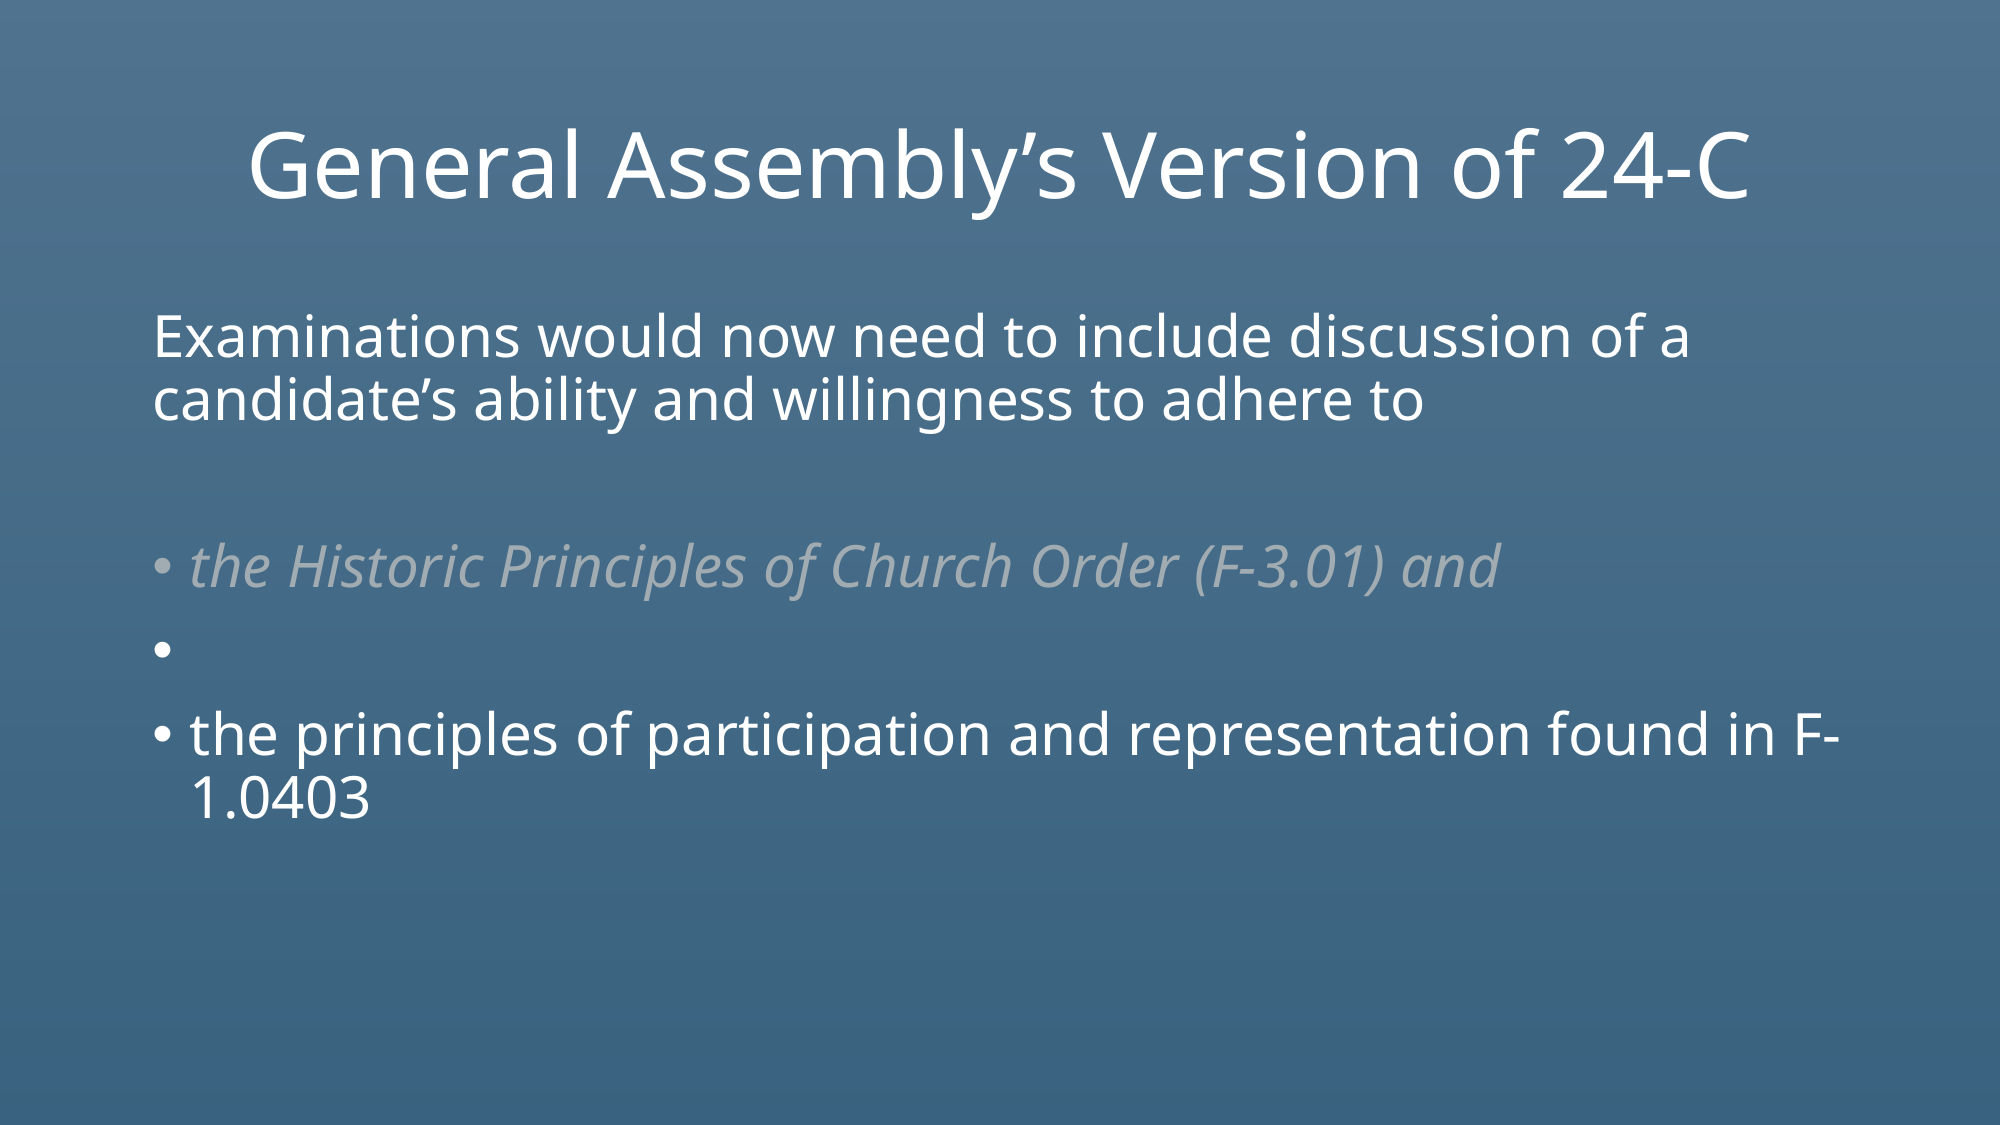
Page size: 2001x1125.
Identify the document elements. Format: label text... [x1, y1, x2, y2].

list Examinations would now need to include discussion of a candidate’s ability and willingness to adhere to the Historic Principles of Church Order (F-3.01) and the principles of participation and representation found in F-1.0403 [137, 299, 1863, 1014]
title General Assembly’s Version of 24-C [137, 59, 1863, 278]
